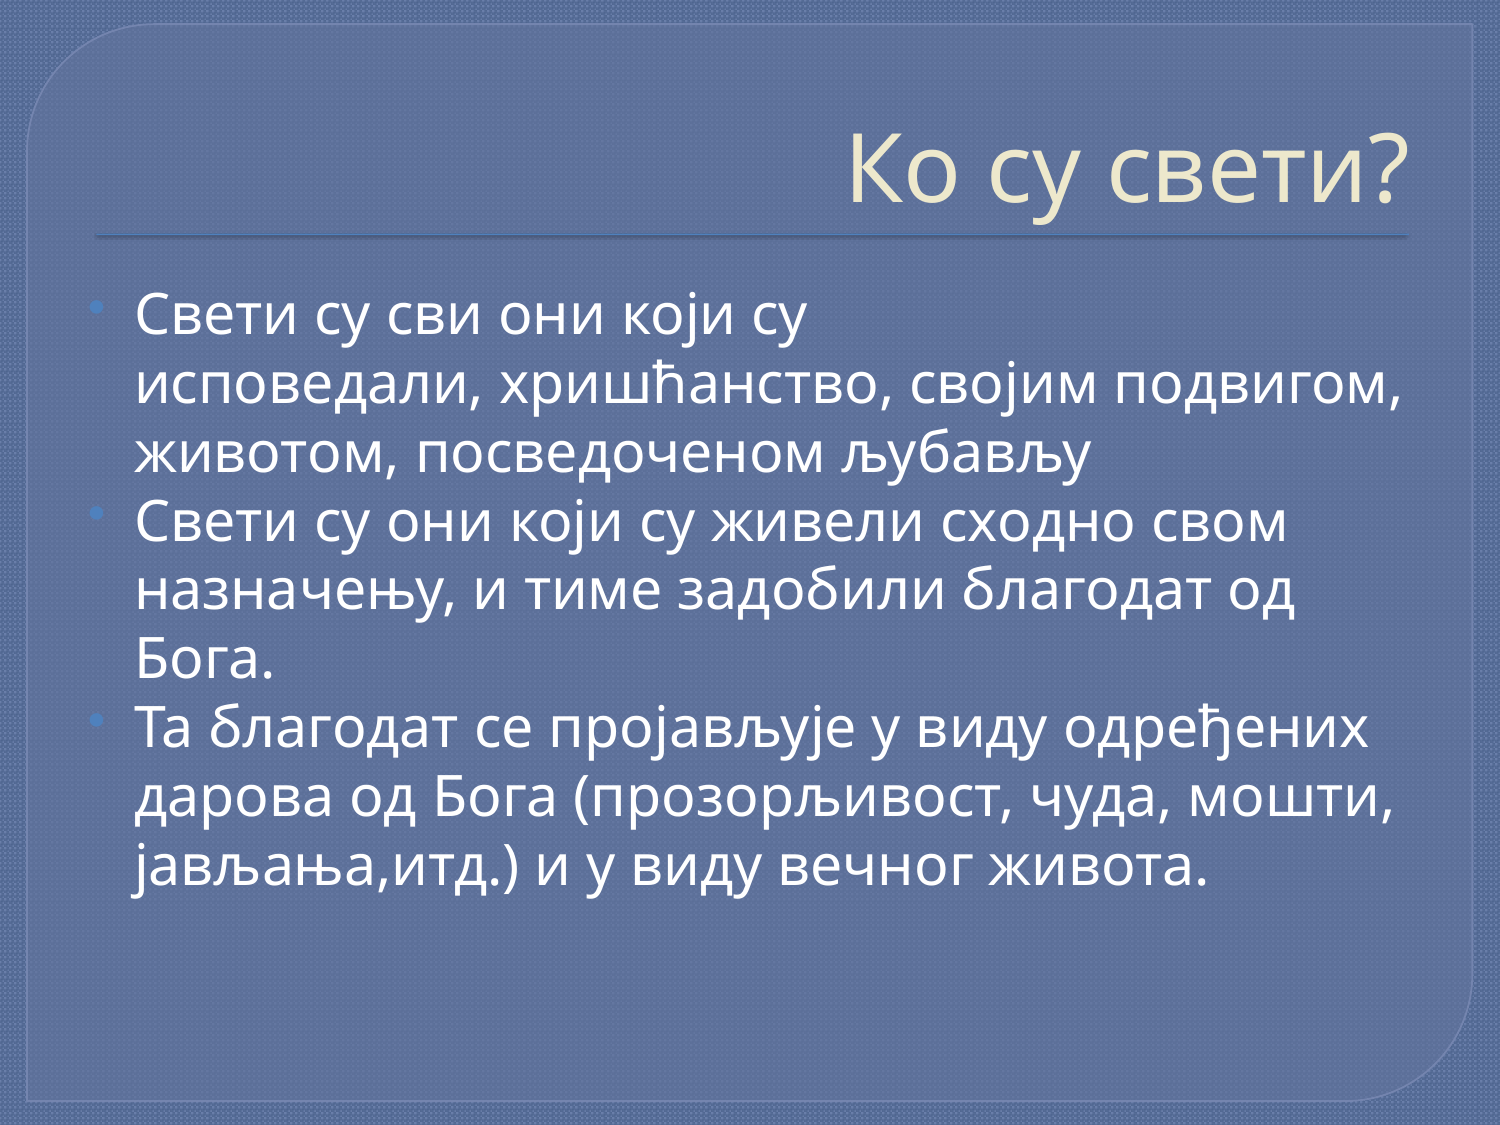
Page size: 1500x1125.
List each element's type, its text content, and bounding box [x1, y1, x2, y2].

title Ко су свети? [75, 41, 1425, 230]
list Свети су сви они који су исповедали, хришћанство, својим подвигом, животом, посведоченом љубављу Свети су они који су живели сходно свом назначењу, и тиме задобили благодат од Бога. Та благодат се пројављује у виду одређених дарова од Бога (прозорљивост, чуда, мошти, јављања,итд.) и у виду вечног живота. [75, 270, 1425, 1013]
